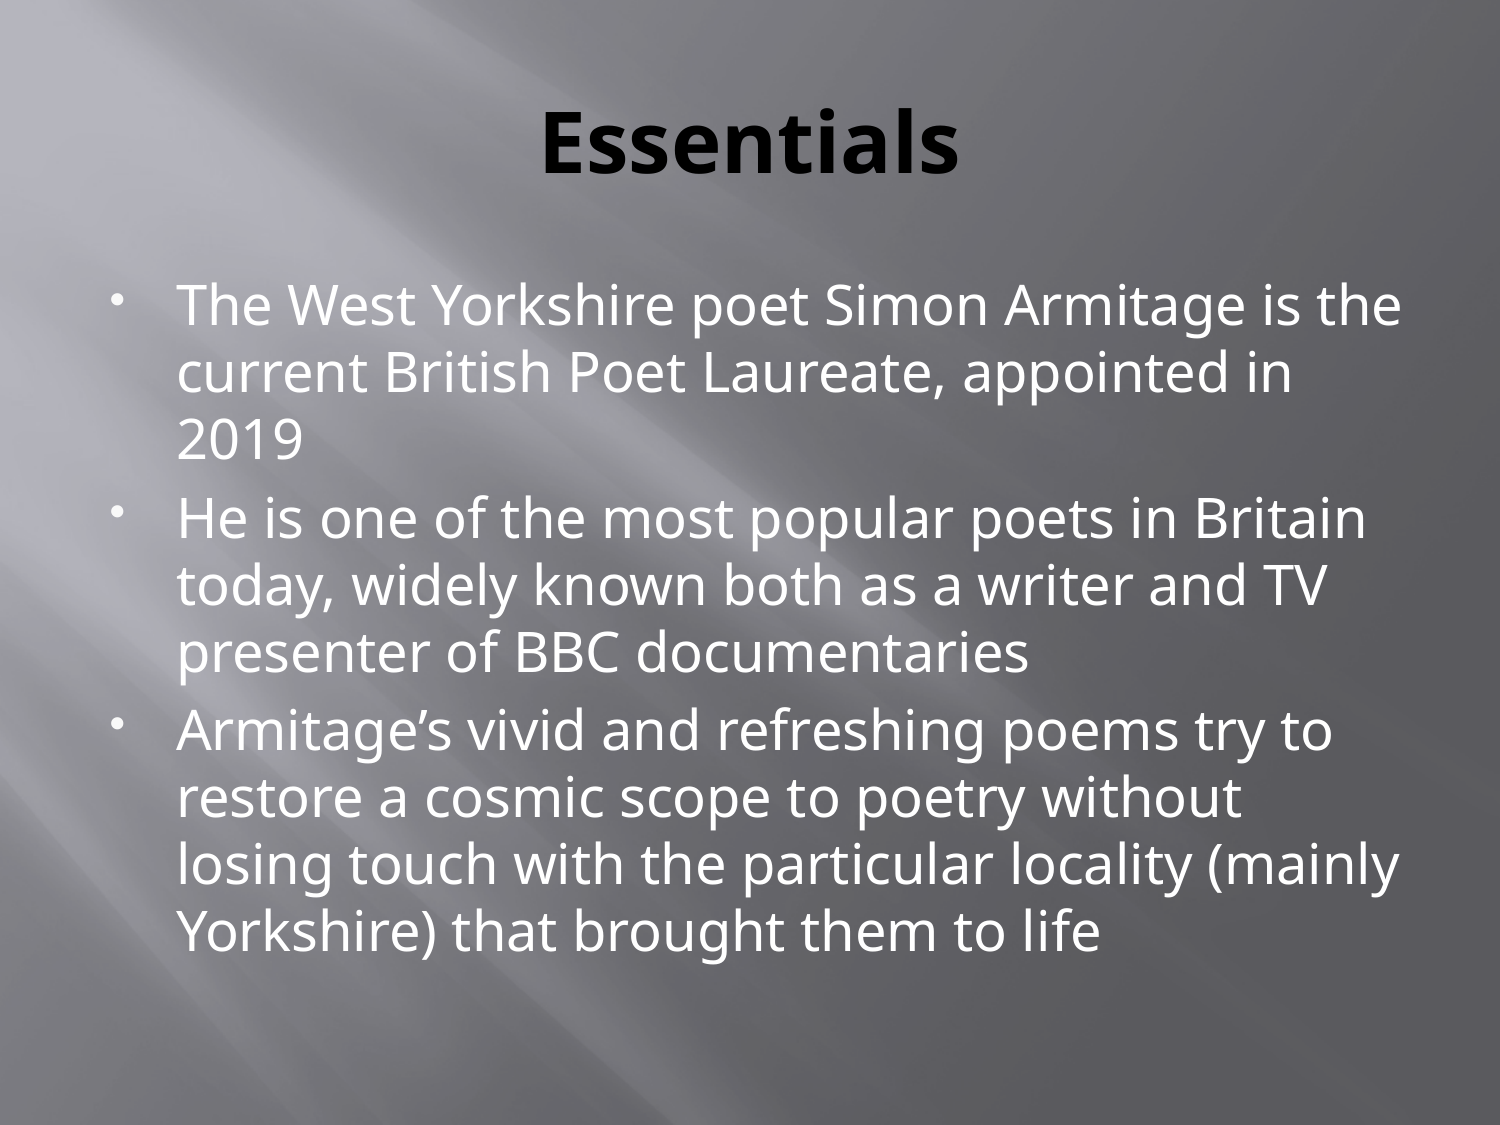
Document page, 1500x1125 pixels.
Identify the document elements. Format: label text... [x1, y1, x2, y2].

title Essentials [75, 45, 1425, 233]
list The West Yorkshire poet Simon Armitage is the current British Poet Laureate, appointed in 2019 He is one of the most popular poets in Britain today, widely known both as a writer and TV presenter of BBC documentaries Armitage’s vivid and refreshing poems try to restore a cosmic scope to poetry without losing touch with the particular locality (mainly Yorkshire) that brought them to life [75, 262, 1425, 1035]
